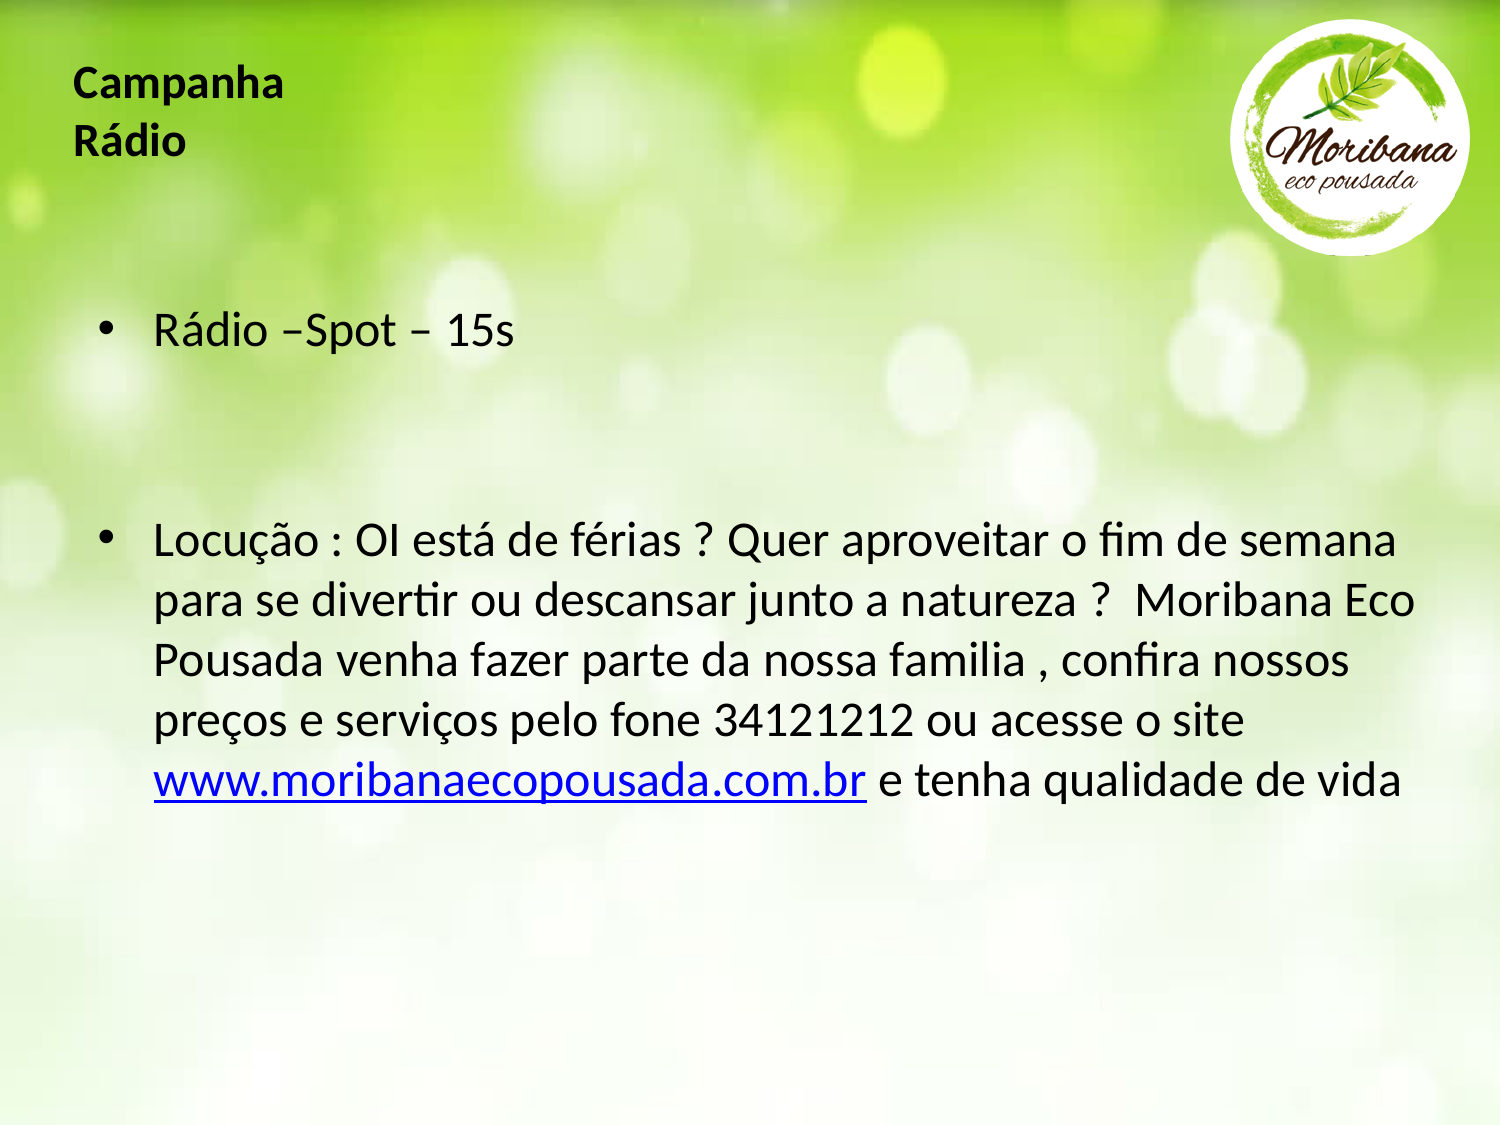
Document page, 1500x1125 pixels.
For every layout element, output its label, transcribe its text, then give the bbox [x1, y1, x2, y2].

picture [0, 0, 1500, 1125]
list Rádio –Spot – 15s Locução : OI está de férias ? Quer aproveitar o fim de semana para se divertir ou descansar junto a natureza ? Moribana Eco Pousada venha fazer parte da nossa familia , confira nossos preços e serviços pelo fone 34121212 ou acesse o site www.moribanaecopousada.com.br e tenha qualidade de vida [82, 289, 1434, 929]
title Campanha Rádio [59, 42, 1214, 226]
